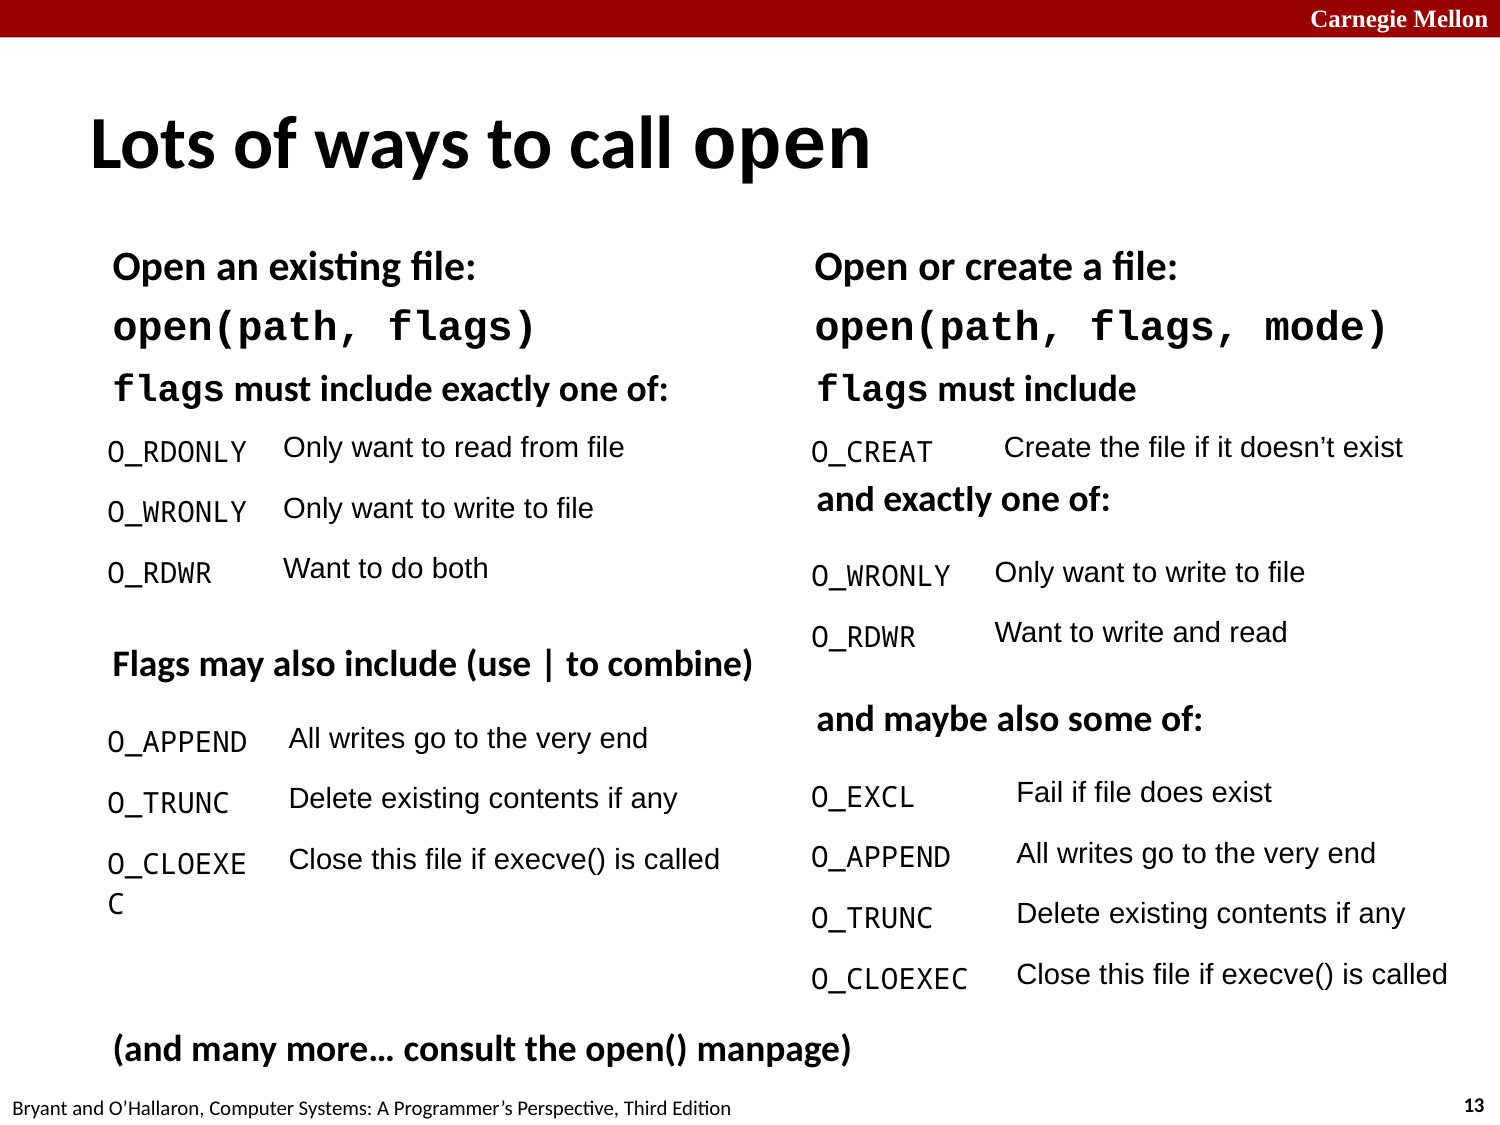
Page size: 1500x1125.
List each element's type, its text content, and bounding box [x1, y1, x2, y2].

table_cell Want to write and read [980, 610, 1424, 669]
table_header O_CREAT [797, 425, 988, 484]
list flags must include exactly one of: Flags may also include (use | to combine) (and many more… consult the open() manpage) [75, 356, 905, 1080]
table_cell All writes go to the very end [1002, 830, 1481, 889]
table_header O_EXCL [797, 769, 1001, 828]
table_cell Delete existing contents if any [1002, 891, 1481, 950]
table_cell O_RDWR [797, 610, 979, 669]
table_header Only want to write to file [980, 549, 1424, 608]
table_cell Delete existing contents if any [274, 776, 781, 835]
table_cell O_APPEND [797, 830, 1001, 889]
table_cell O_WRONLY [93, 485, 267, 544]
list Open an existing file: open(path, flags) [75, 283, 738, 356]
table_header Only want to read from file [269, 424, 720, 483]
table_header Create the file if it doesn’t exist [990, 425, 1458, 484]
table_header O_RDONLY [93, 424, 267, 483]
table_cell Close this file if execve() is called [274, 837, 781, 929]
table_header Fail if file does exist [1002, 769, 1481, 828]
table_header O_APPEND [93, 715, 273, 774]
table_cell Close this file if execve() is called [1002, 952, 1481, 1011]
table_cell O_TRUNC [797, 891, 1001, 950]
list flags must include and exactly one of: and maybe also some of: [778, 356, 1442, 1005]
table_cell Want to do both [269, 546, 720, 605]
table_cell O_RDWR [93, 546, 267, 605]
table_cell Only want to write to file [269, 485, 720, 544]
table_cell O_CLOEXEC [797, 952, 1001, 1011]
table_cell O_TRUNC [93, 776, 273, 835]
list Open or create a file: open(path, flags, mode) [761, 251, 1466, 357]
table_header O_WRONLY [797, 549, 979, 608]
table_header All writes go to the very end [274, 715, 781, 774]
title Lots of ways to call open [75, 45, 1425, 233]
table_cell O_CLOEXEC [93, 837, 273, 929]
